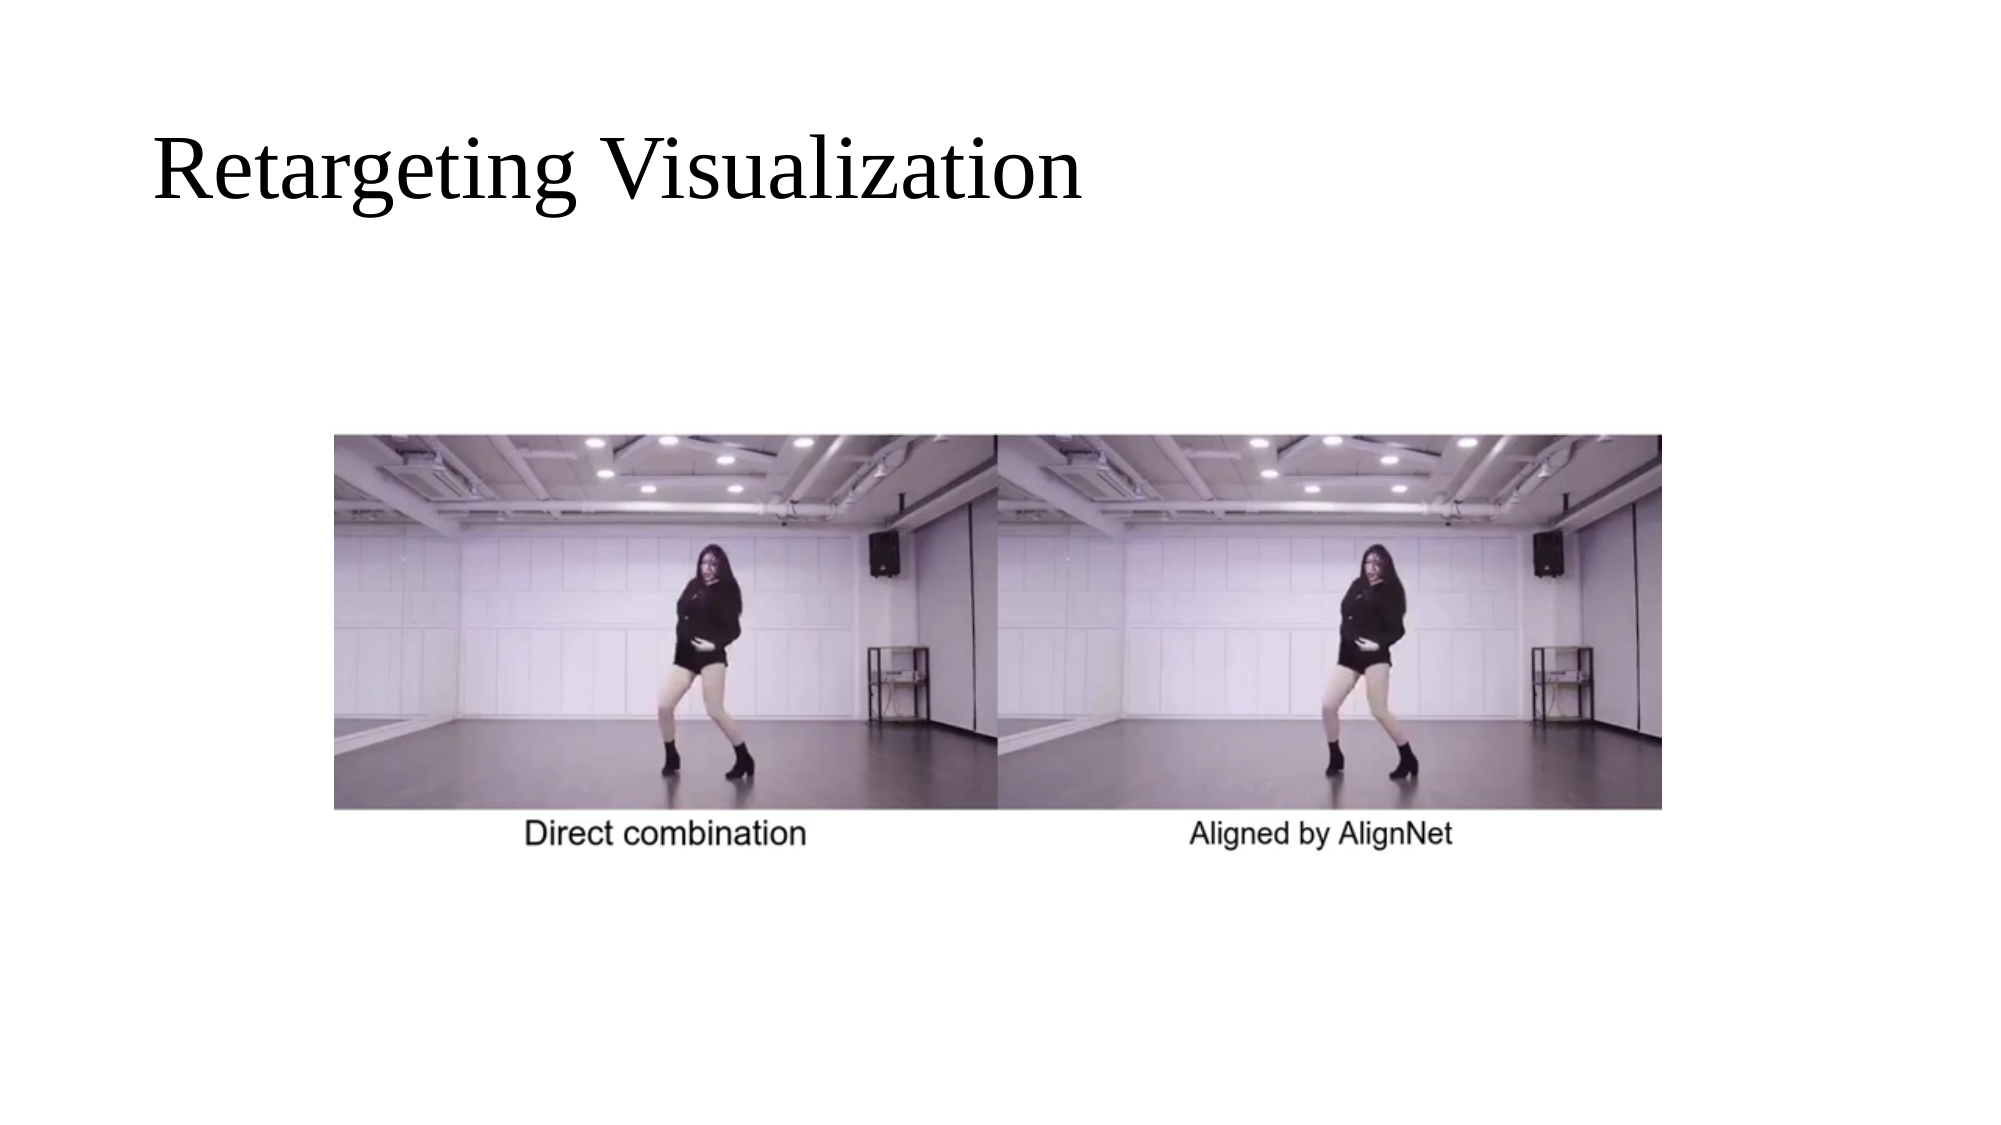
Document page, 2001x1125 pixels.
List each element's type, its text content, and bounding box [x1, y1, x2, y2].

title Retargeting Visualization [137, 59, 1863, 278]
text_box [333, 261, 1662, 1013]
